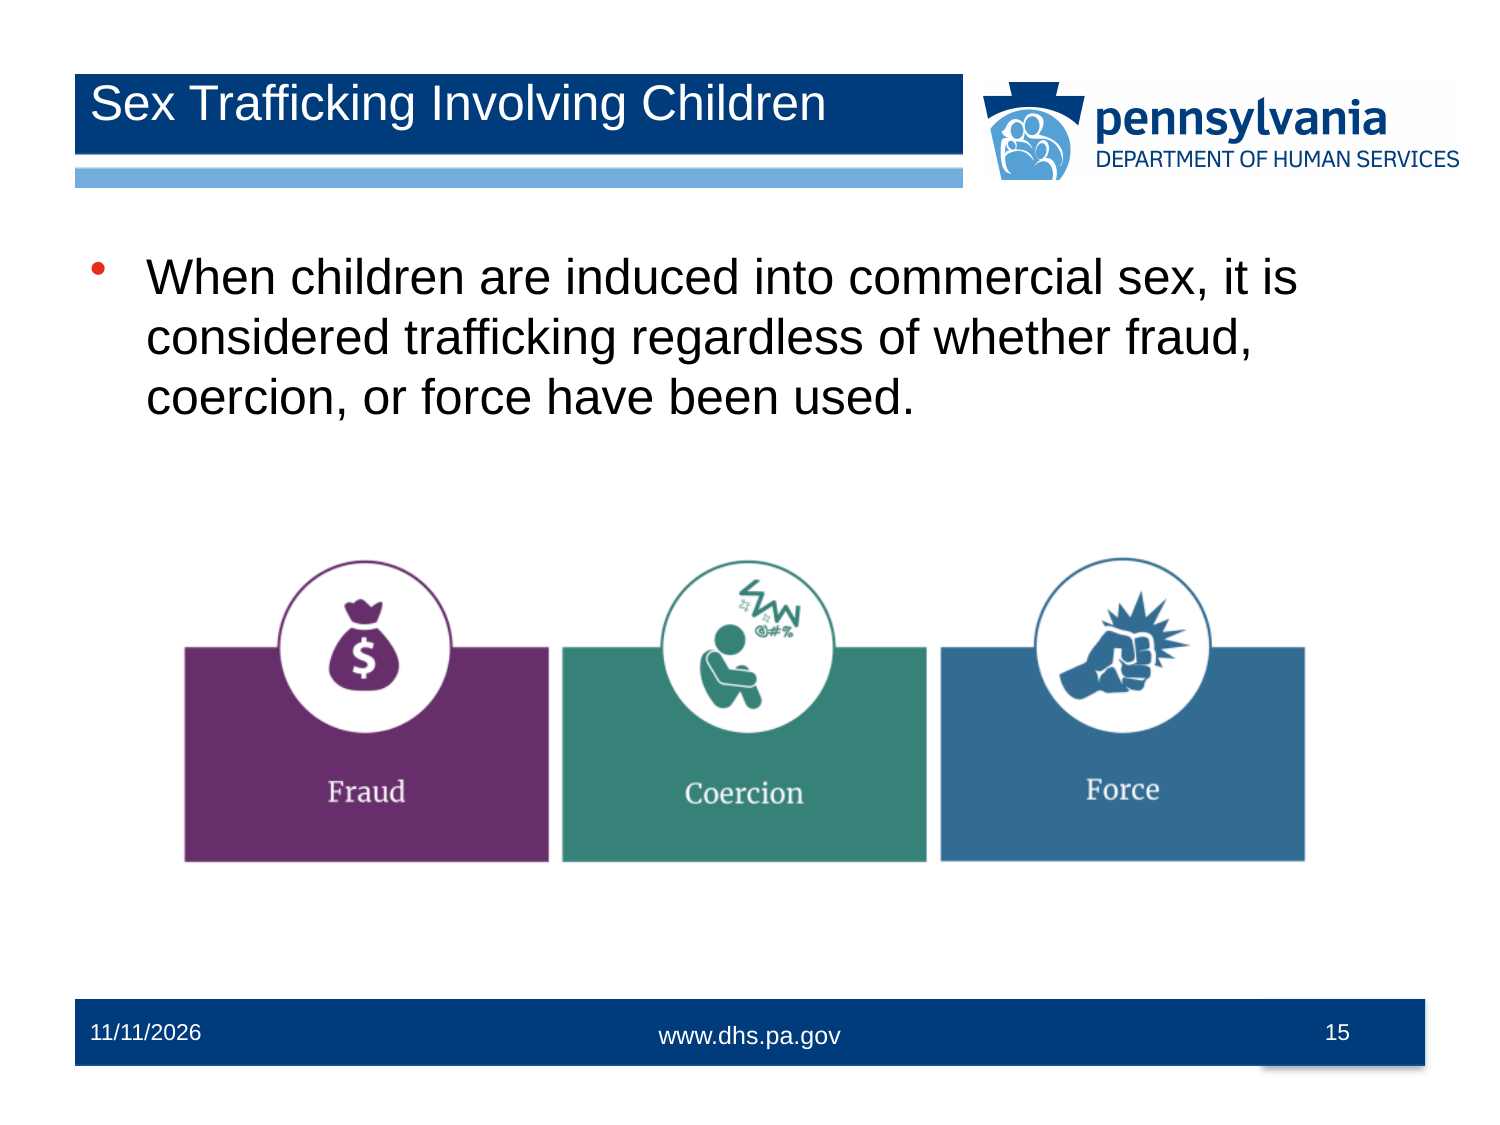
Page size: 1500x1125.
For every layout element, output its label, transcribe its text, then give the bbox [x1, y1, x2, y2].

title Sex Trafficking Involving Children [75, 63, 963, 138]
list When children are induced into commercial sex, it is considered trafficking regardless of whether fraud, coercion, or force have been used. [75, 237, 1413, 963]
picture [143, 487, 1357, 902]
picture [75, 999, 1425, 1066]
picture [75, 138, 963, 188]
picture [983, 82, 1459, 180]
slide_number 15 [1250, 999, 1425, 1063]
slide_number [75, 999, 425, 1063]
